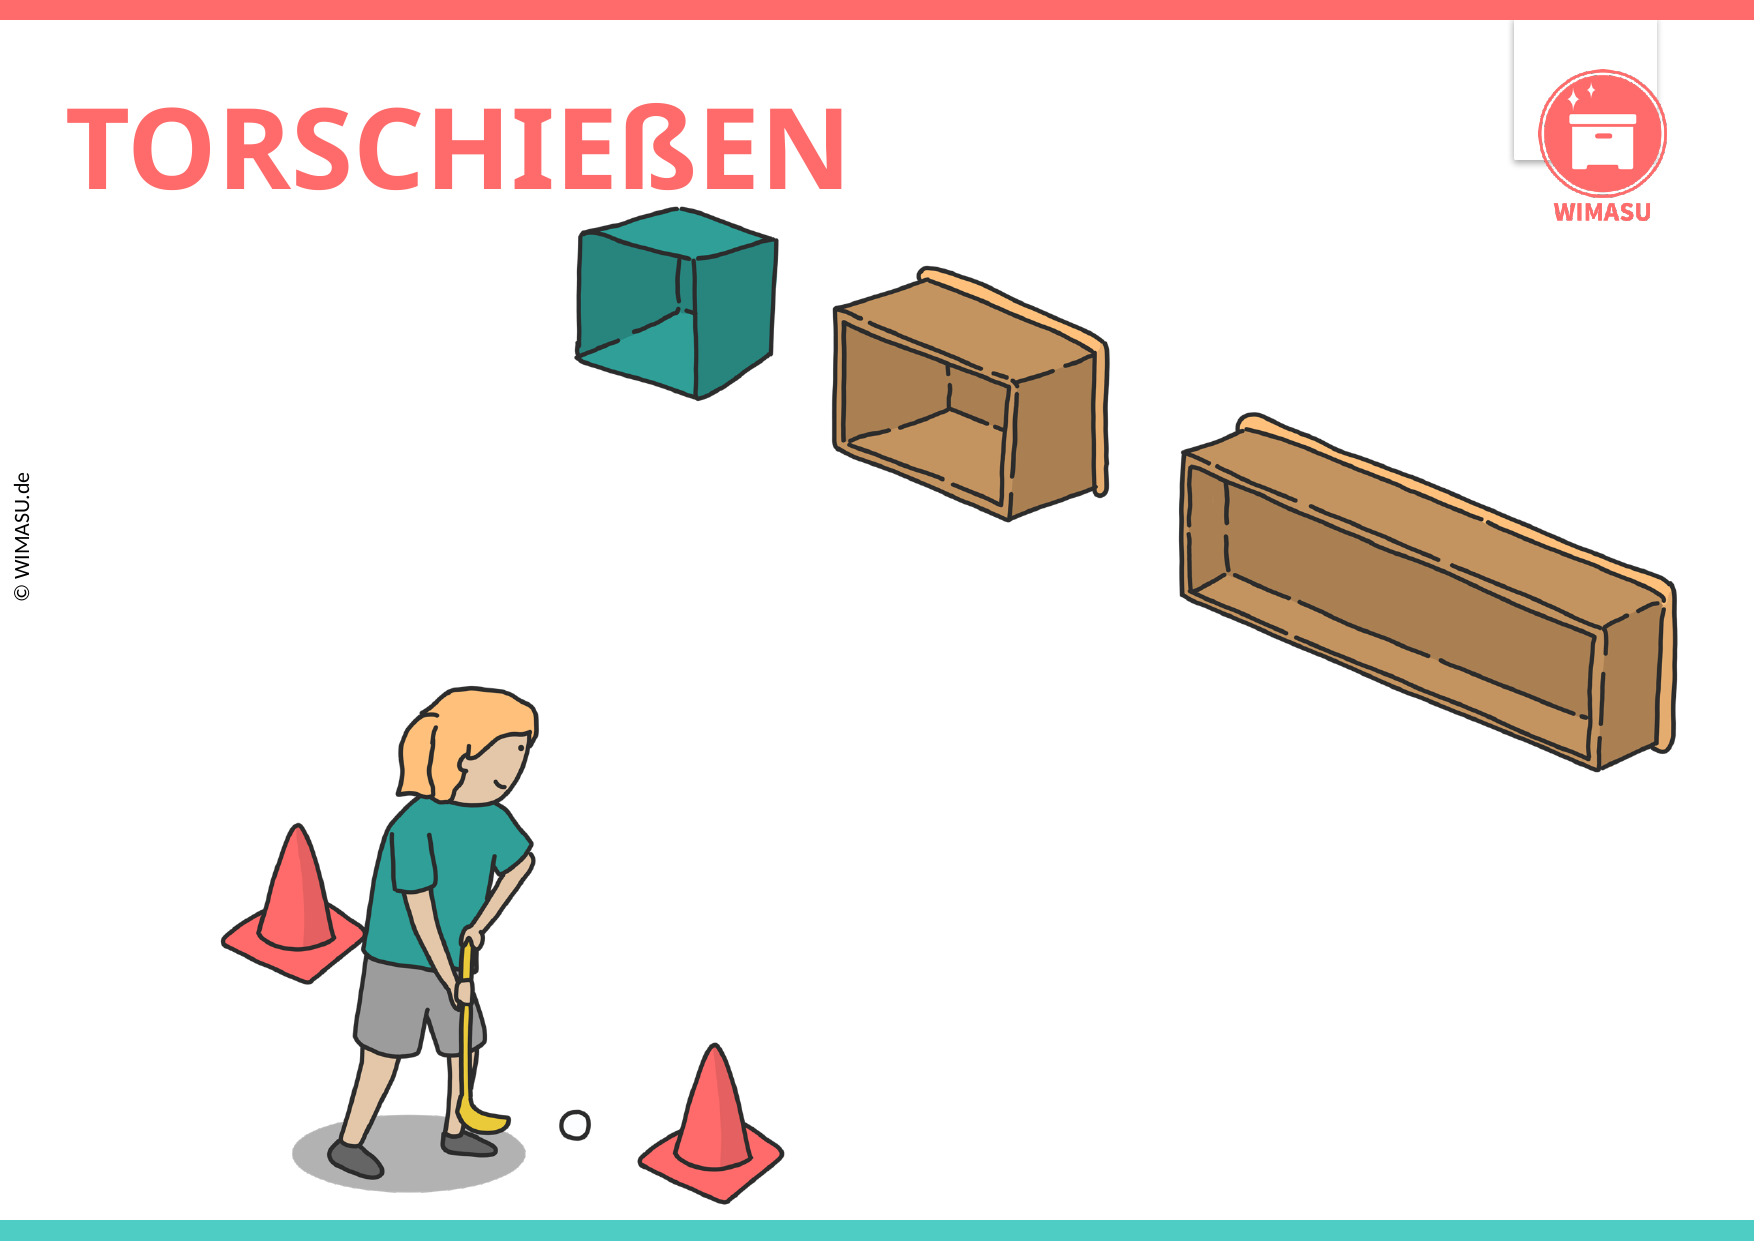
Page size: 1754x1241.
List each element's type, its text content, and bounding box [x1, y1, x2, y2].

picture [215, 69, 1705, 1241]
title TORSCHIEßEN [50, 41, 1629, 248]
